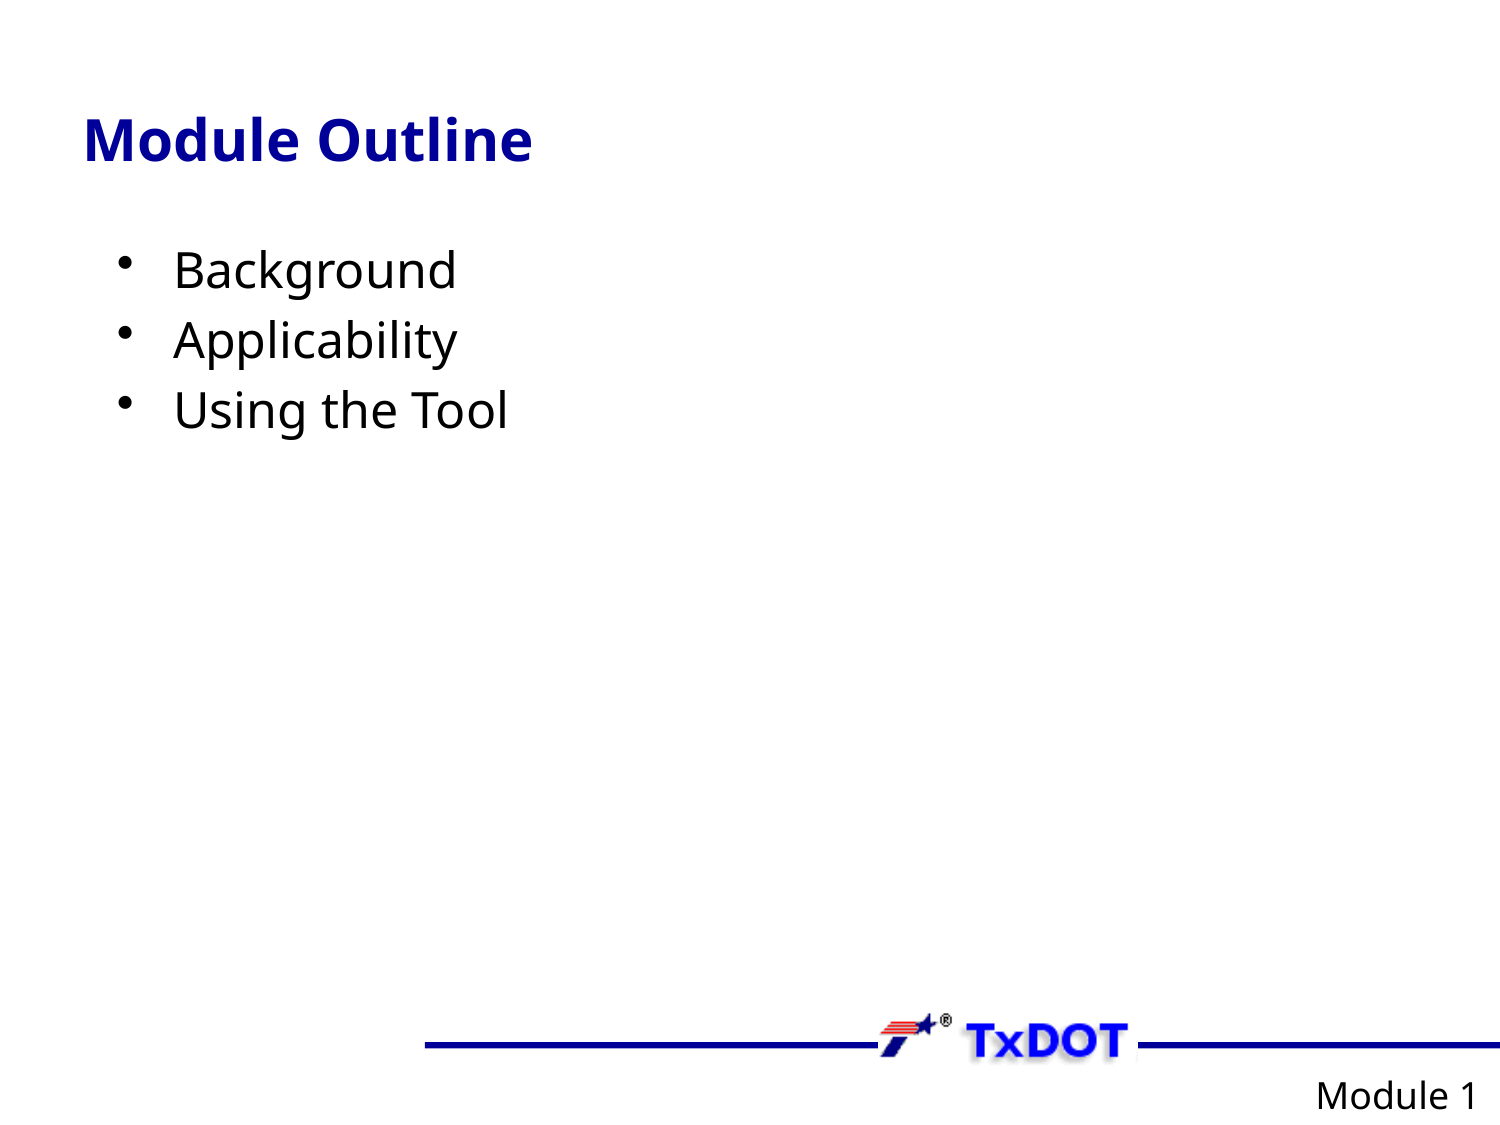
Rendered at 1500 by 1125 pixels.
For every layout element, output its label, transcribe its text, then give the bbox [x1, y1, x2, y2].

picture [878, 1012, 1138, 1074]
text_box Module 1 [1300, 1064, 1496, 1124]
list Background Applicability Using the Tool [102, 231, 1398, 971]
title Module Outline [68, 55, 1398, 181]
